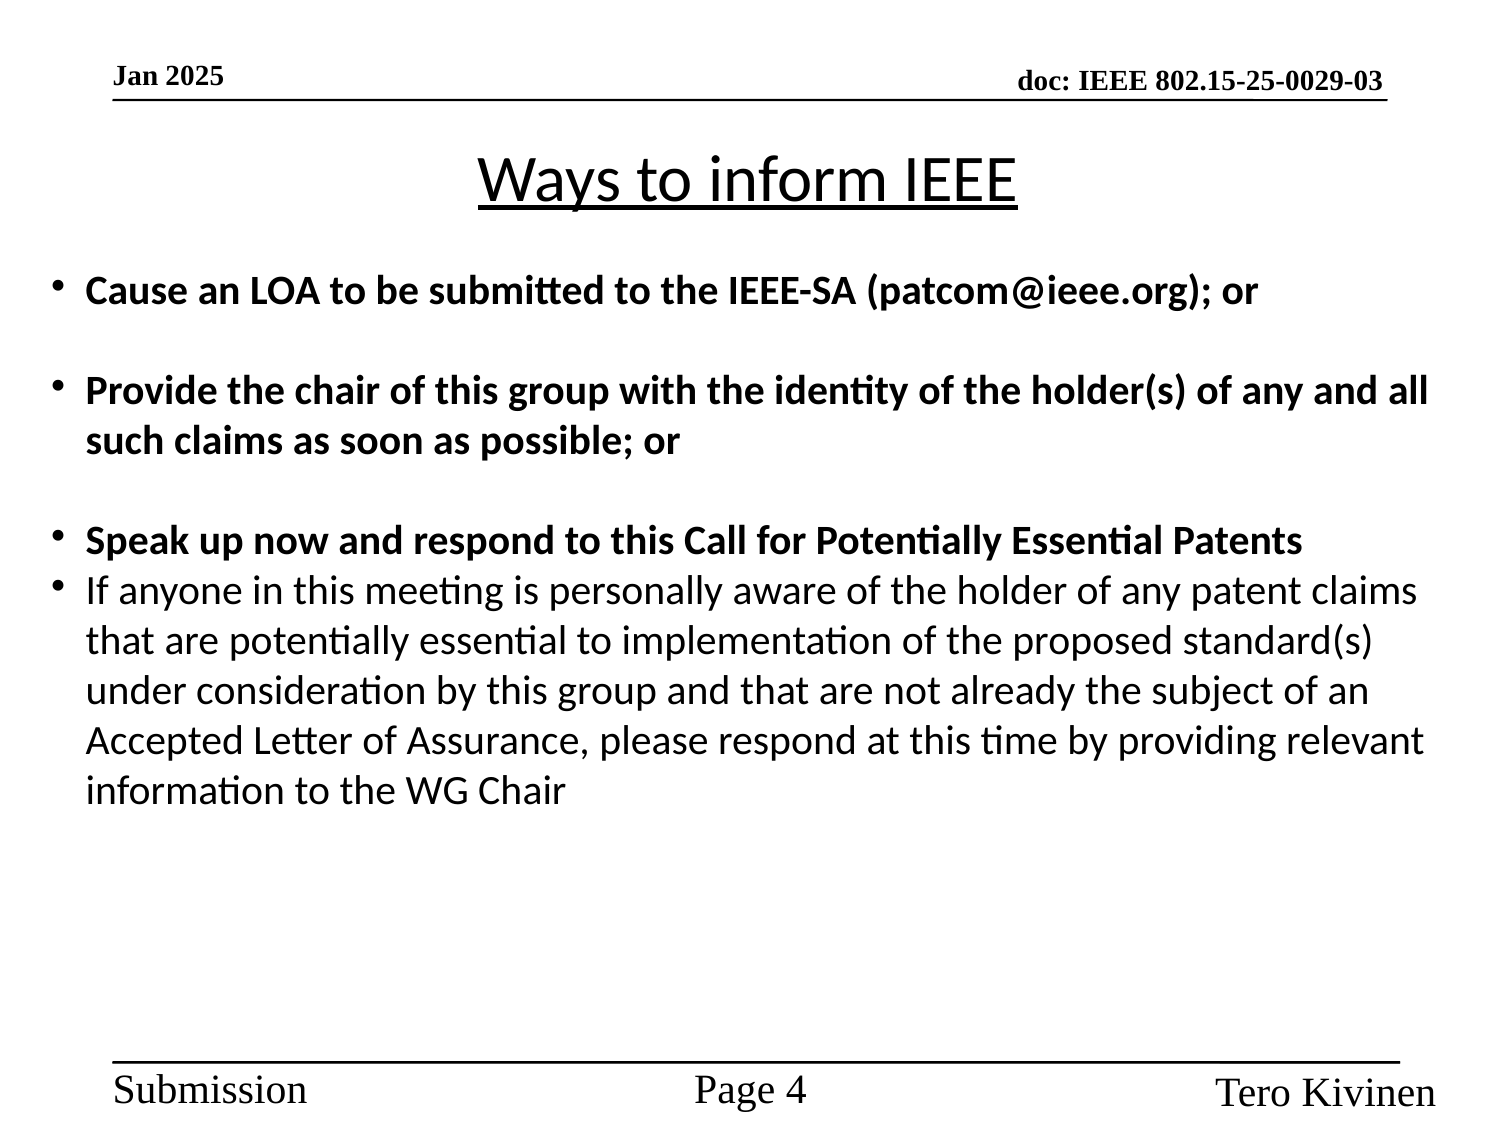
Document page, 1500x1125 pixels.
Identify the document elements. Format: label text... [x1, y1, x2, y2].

text_box Ways to inform IEEE [112, 108, 1384, 241]
text_box Cause an LOA to be submitted to the IEEE-SA (patcom@ieee.org); or Provide the chair of this group with the identity of the holder(s) of any and all such claims as soon as possible; or Speak up now and respond to this Call for Potentially Essential Patents If anyone in this meeting is personally aware of the holder of any patent claims that are potentially essential to implementation of the proposed standard(s) under consideration by this group and that are not already the subject of an Accepted Letter of Assurance, please respond at this time by providing relevant information to the WG Chair [0, 255, 1472, 808]
